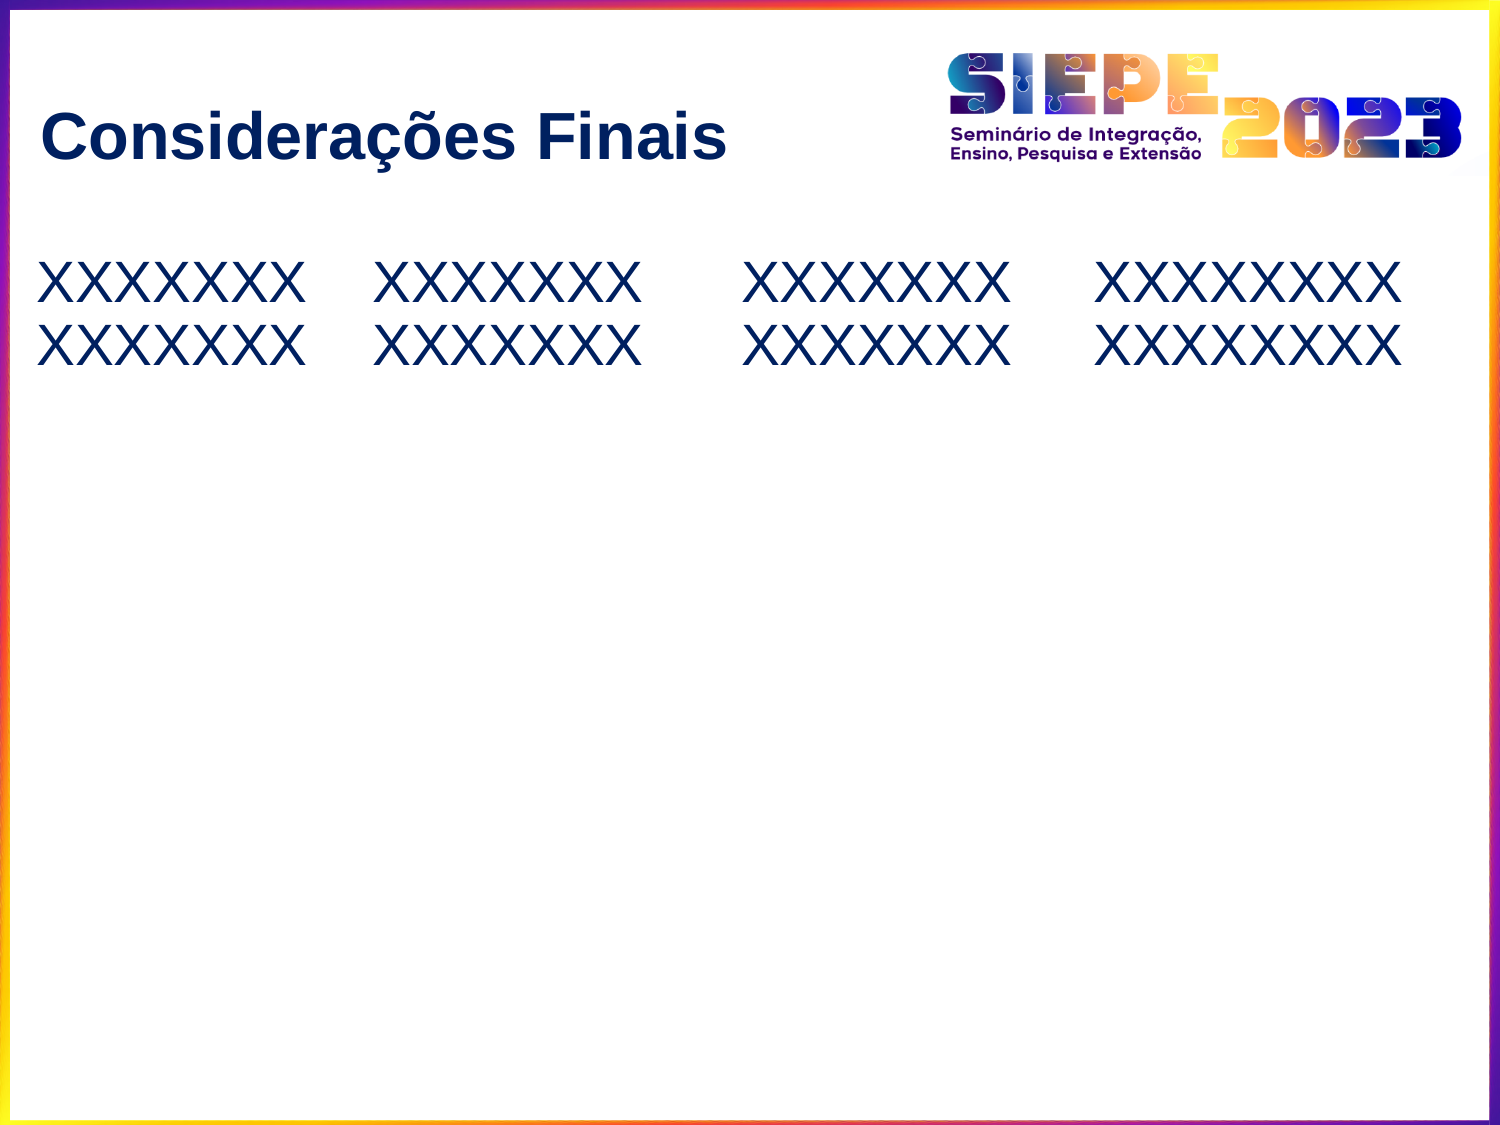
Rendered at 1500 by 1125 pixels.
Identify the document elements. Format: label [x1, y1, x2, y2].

text_box [0, 0, 1500, 1125]
